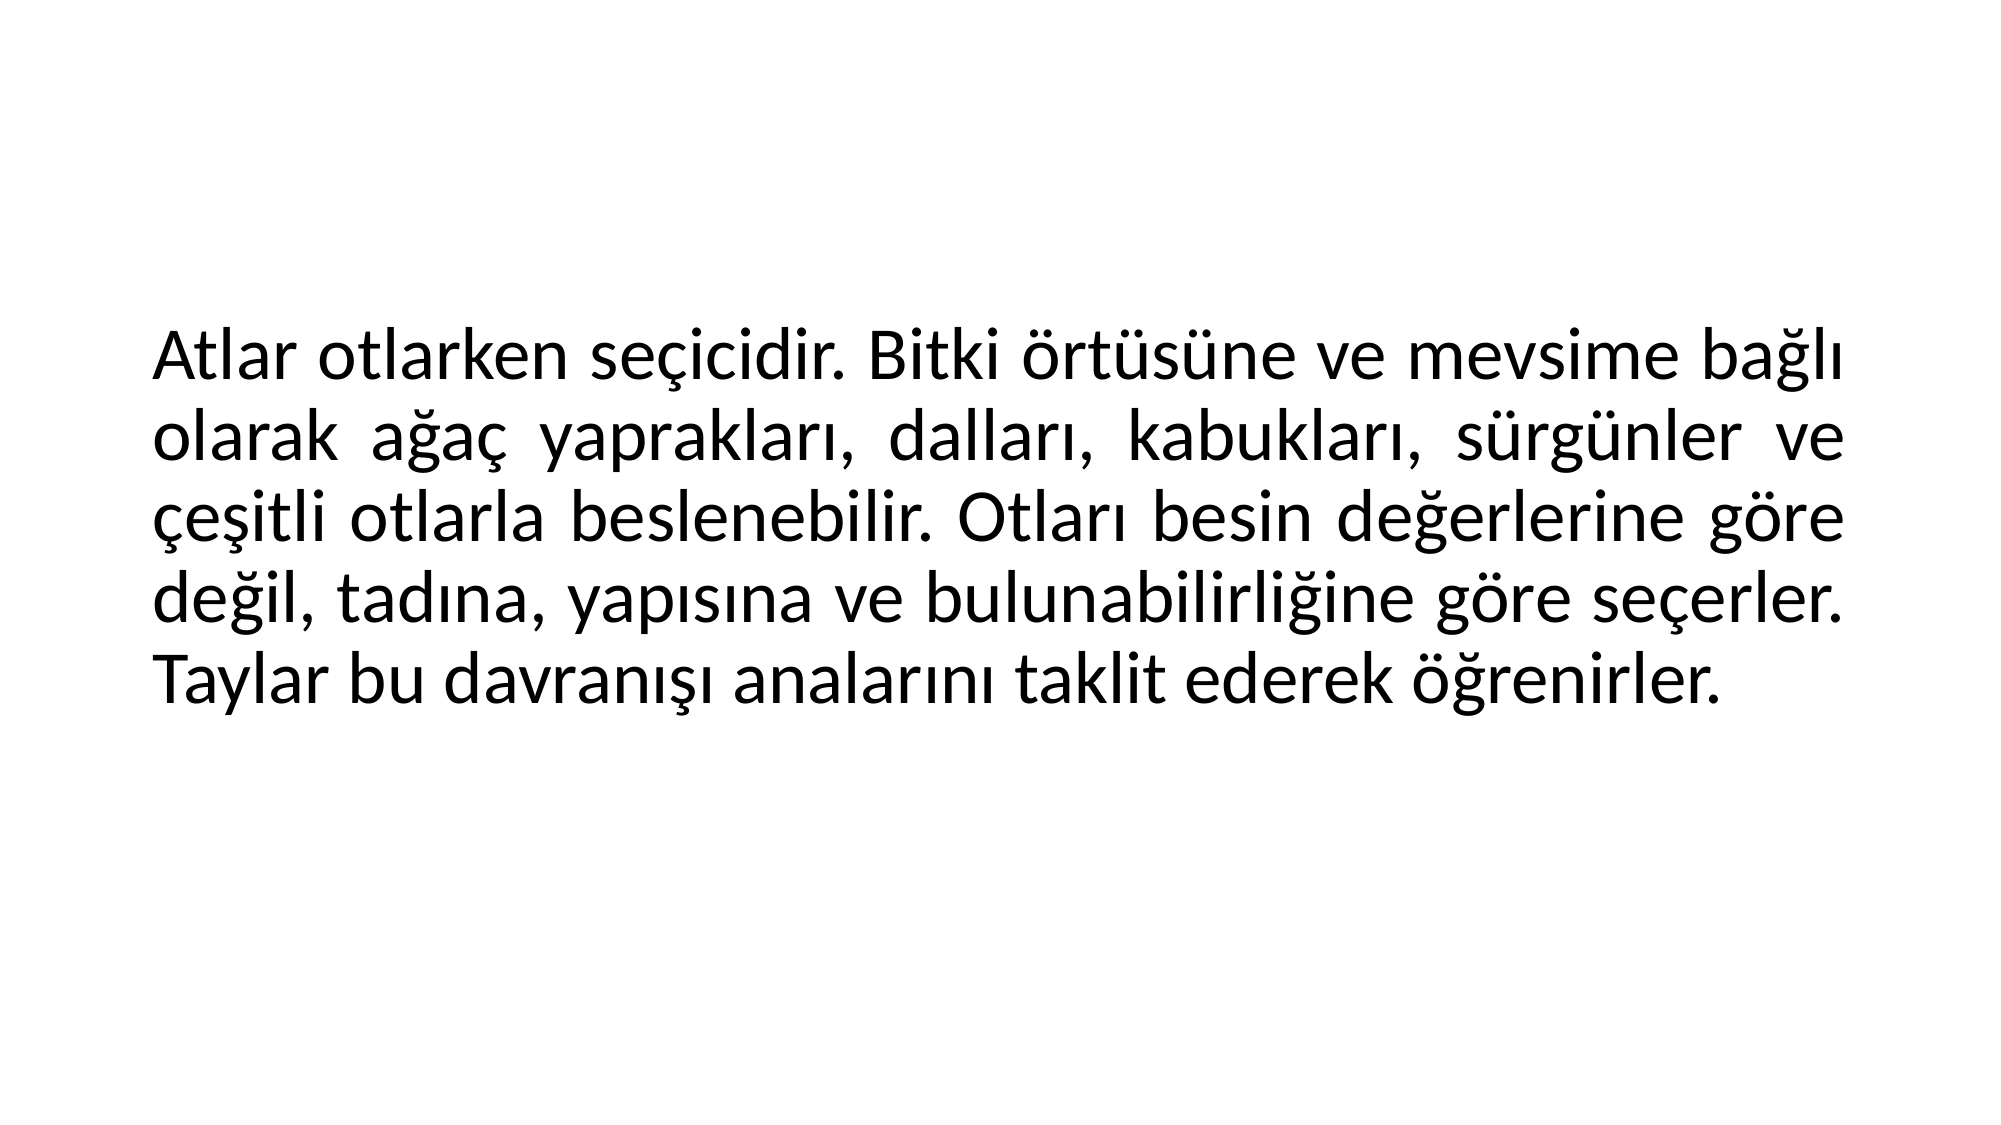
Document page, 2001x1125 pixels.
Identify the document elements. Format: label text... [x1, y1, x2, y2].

list Atlar otlarken seçicidir. Bitki örtüsüne ve mevsime bağlı olarak ağaç yaprakları, dalları, kabukları, sürgünler ve çeşitli otlarla beslenebilir. Otları besin değerlerine göre değil, tadına, yapısına ve bulunabilirliğine göre seçerler. Taylar bu davranışı analarını taklit ederek öğrenirler. [137, 307, 1863, 1021]
